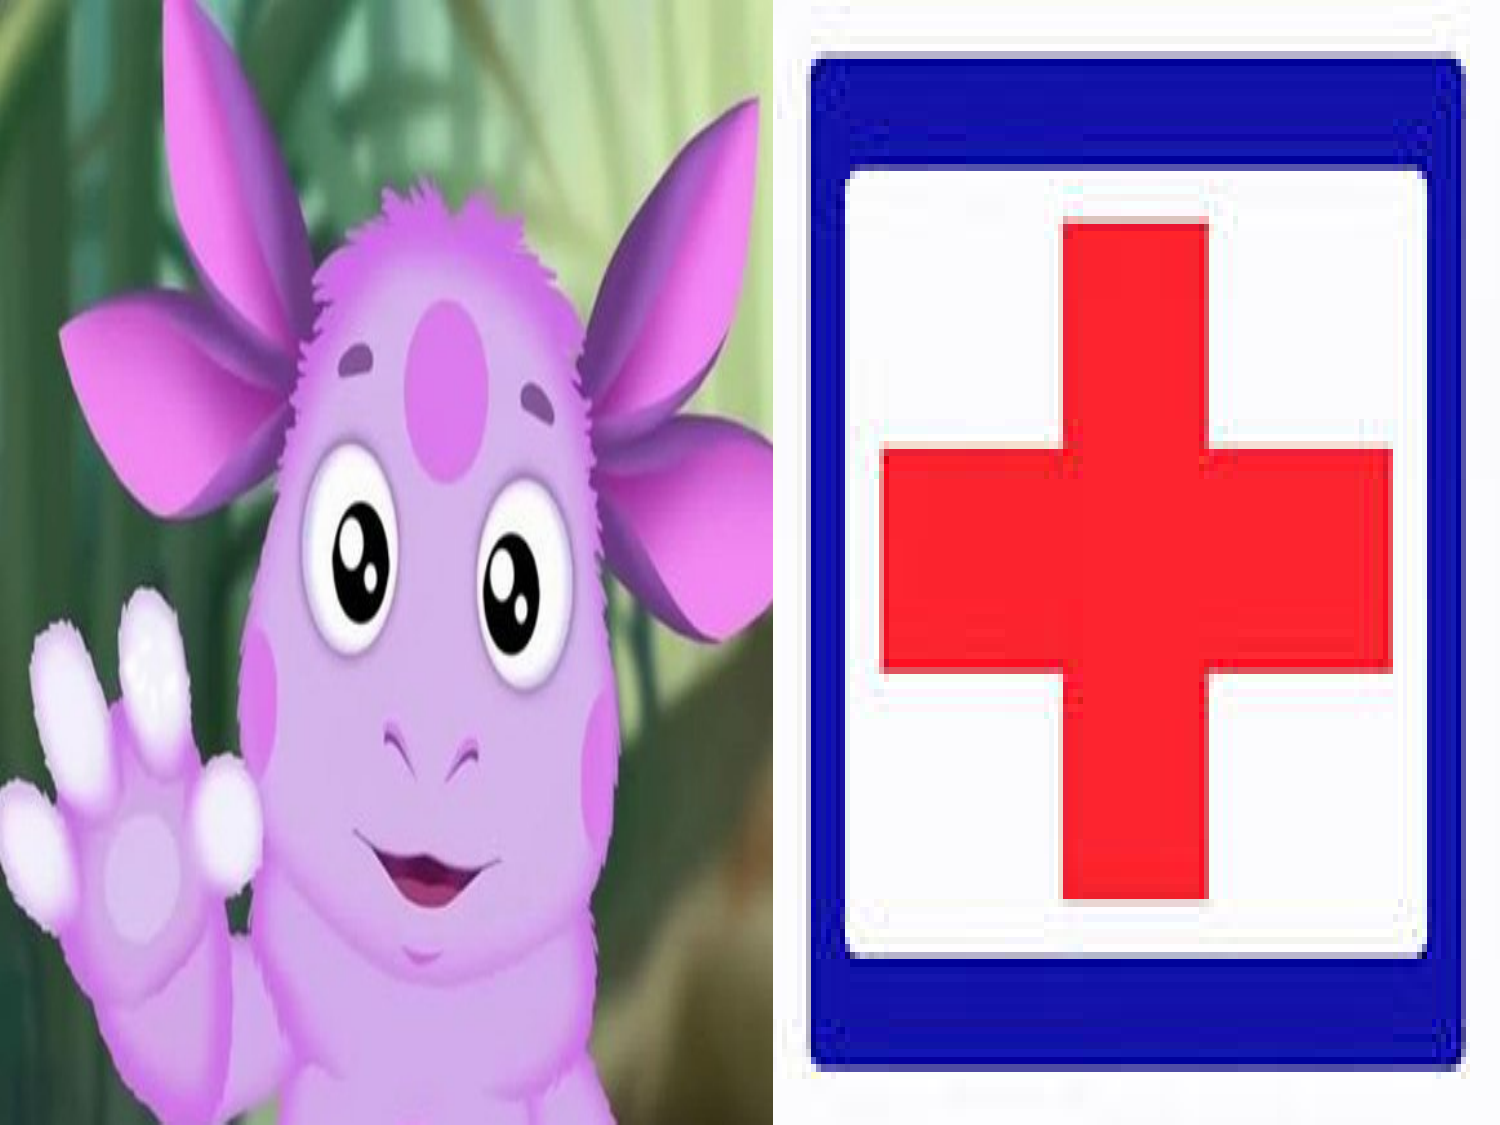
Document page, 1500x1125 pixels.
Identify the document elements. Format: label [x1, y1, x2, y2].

list [0, 0, 773, 1125]
list [773, 0, 1500, 1125]
